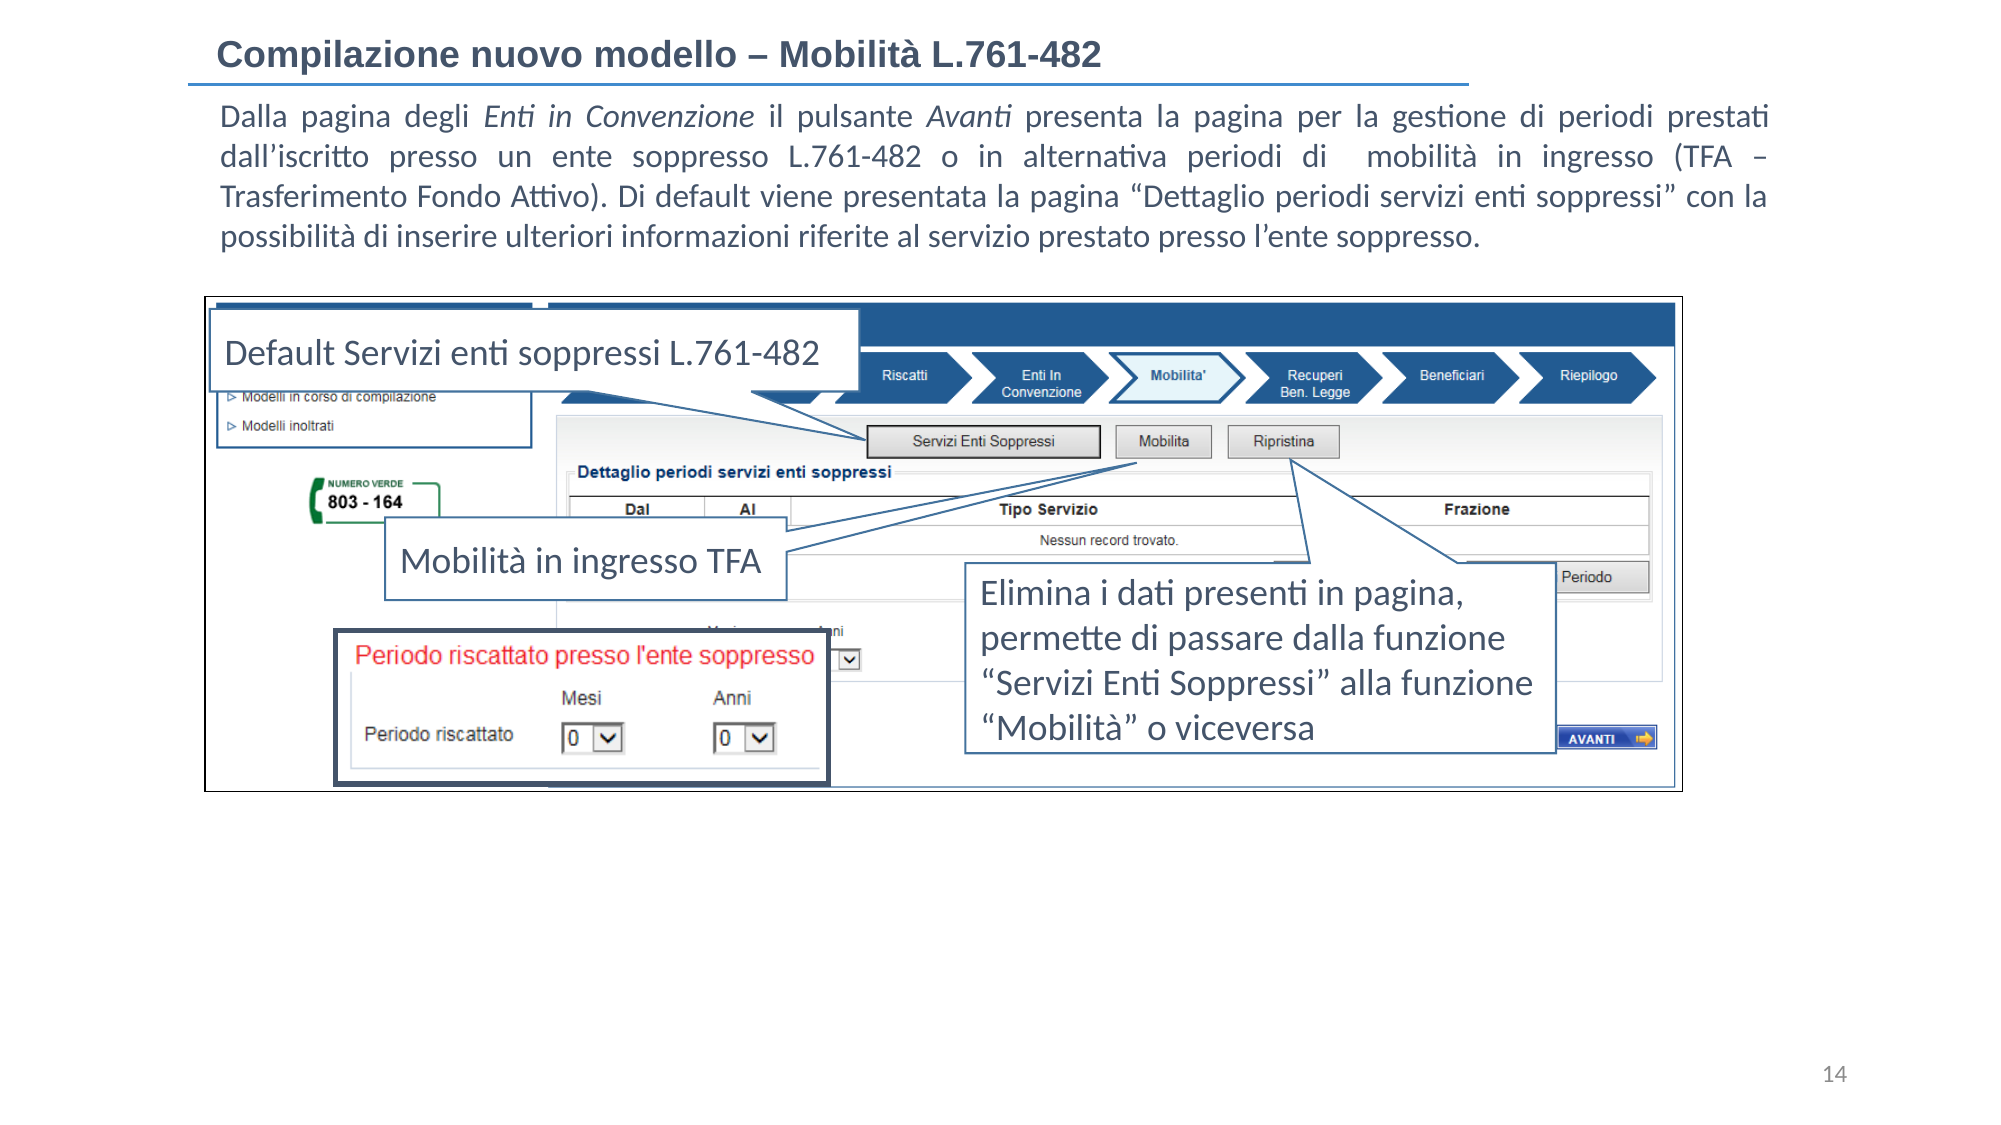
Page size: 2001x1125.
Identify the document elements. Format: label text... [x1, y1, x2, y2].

text_box Compilazione nuovo modello – Mobilità L.761-482 [201, 22, 1129, 83]
text_box Dalla pagina degli Enti in Convenzione il pulsante Avanti presenta la pagina per la gestione di periodi prestati dall’iscritto presso un ente soppresso L.761-482 o in alternativa periodi di mobilità in ingresso (TFA – Trasferimento Fondo Attivo). Di default viene presentata la pagina “Dettaglio periodi servizi enti soppressi” con la possibilità di inserire ulteriori informazioni riferite al servizio prestato presso l’ente soppresso. [205, 87, 1786, 262]
picture [205, 296, 1682, 791]
slide_number 14 [1412, 1042, 1863, 1103]
